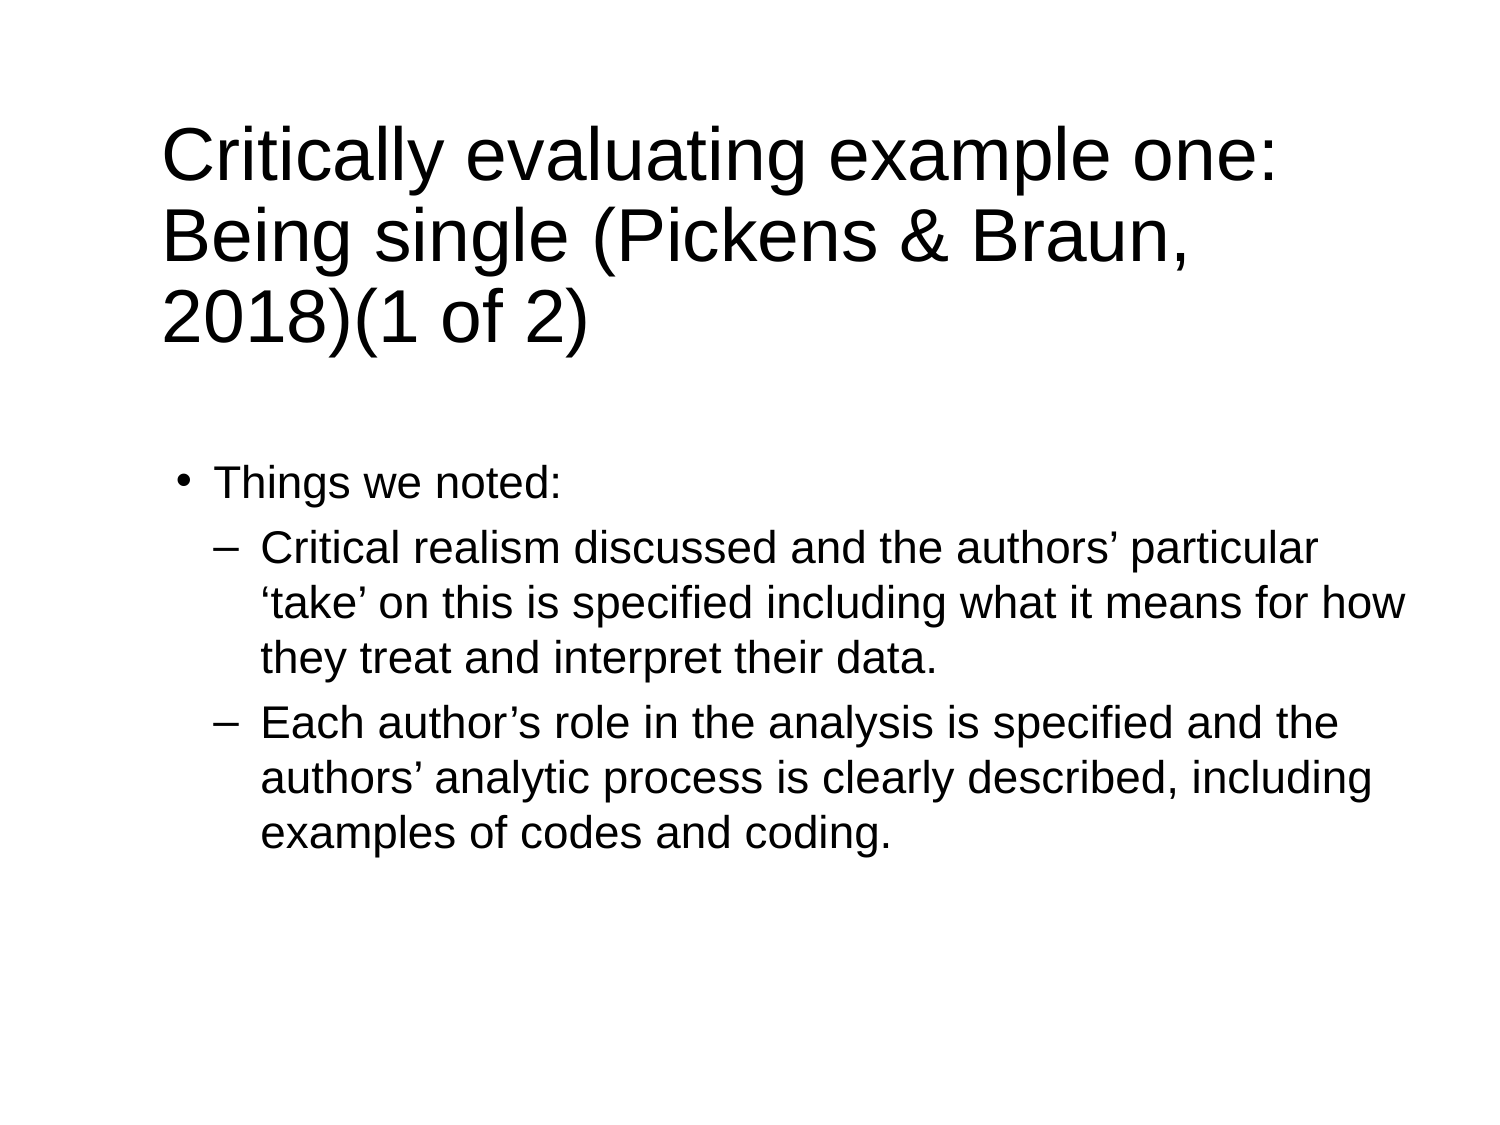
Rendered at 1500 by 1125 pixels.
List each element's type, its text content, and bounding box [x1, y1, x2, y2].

title Critically evaluating example one: Being single (Pickens & Braun, 2018)(1 of 2) [146, 70, 1388, 405]
list Things we noted: Critical realism discussed and the authors’ particular ‘take’ on this is specified including what it means for how they treat and interpret their data. Each author’s role in the analysis is specified and the authors’ analytic process is clearly described, including examples of codes and coding. [160, 444, 1428, 916]
